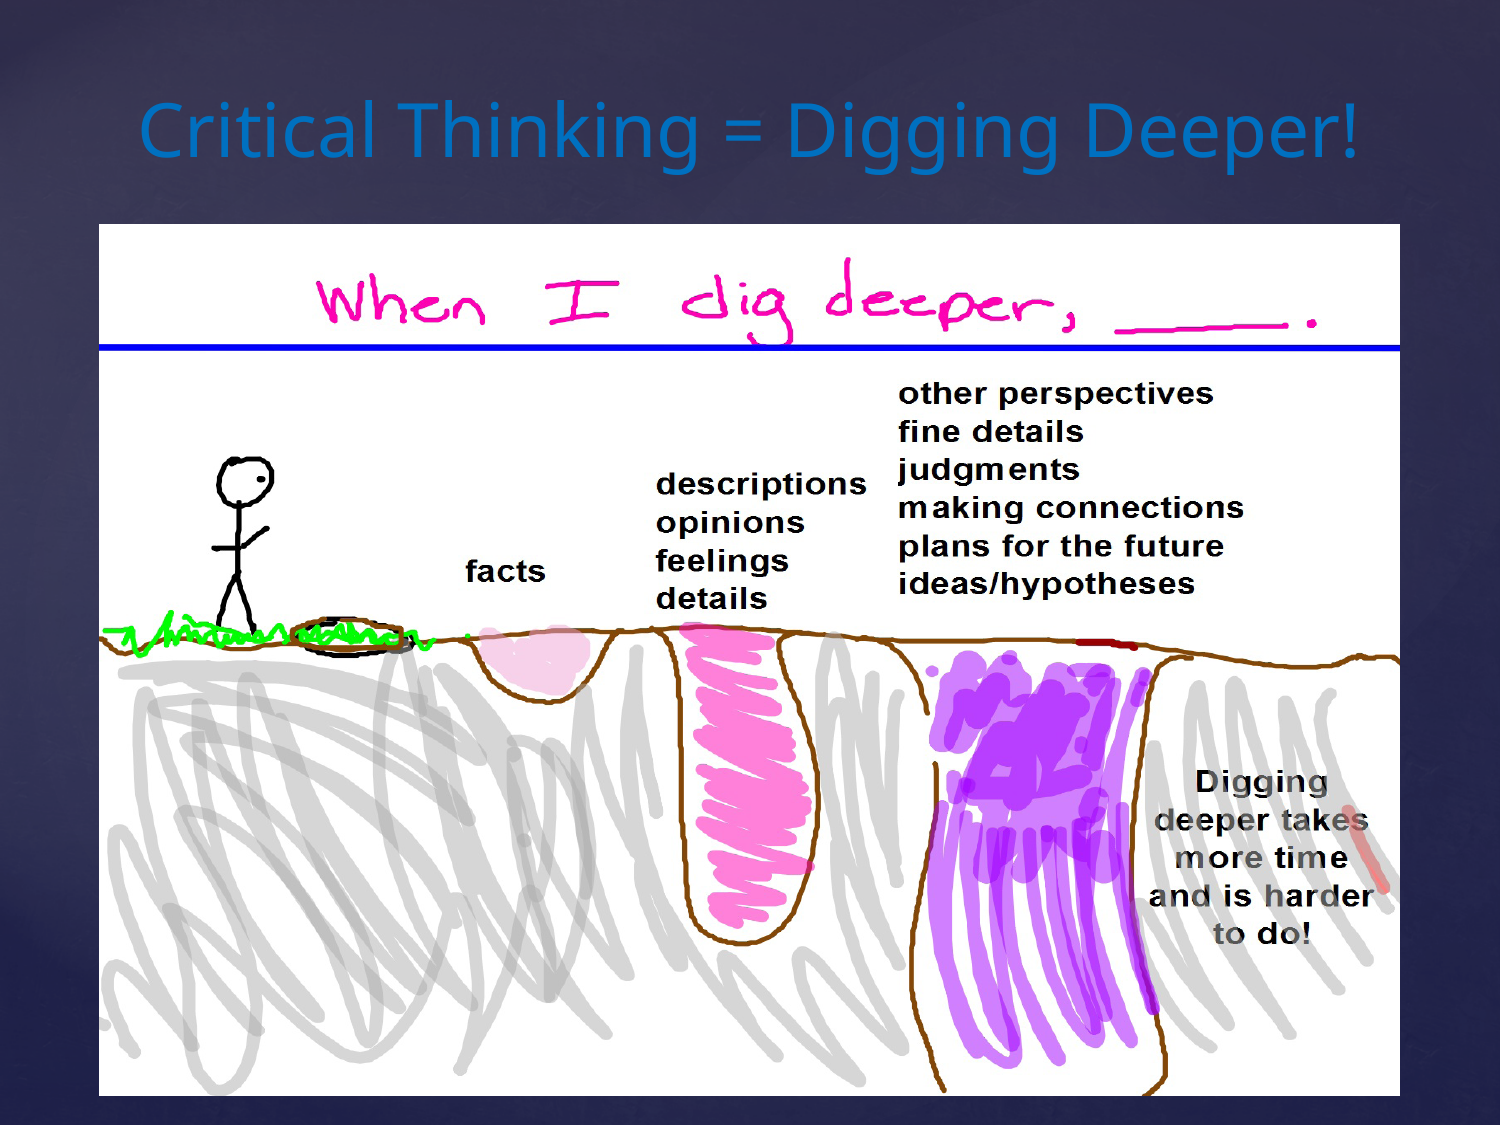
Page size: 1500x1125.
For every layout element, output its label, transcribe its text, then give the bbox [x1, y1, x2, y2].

picture [99, 224, 1401, 1096]
text_box Critical Thinking = Digging Deeper! [0, 74, 1500, 180]
